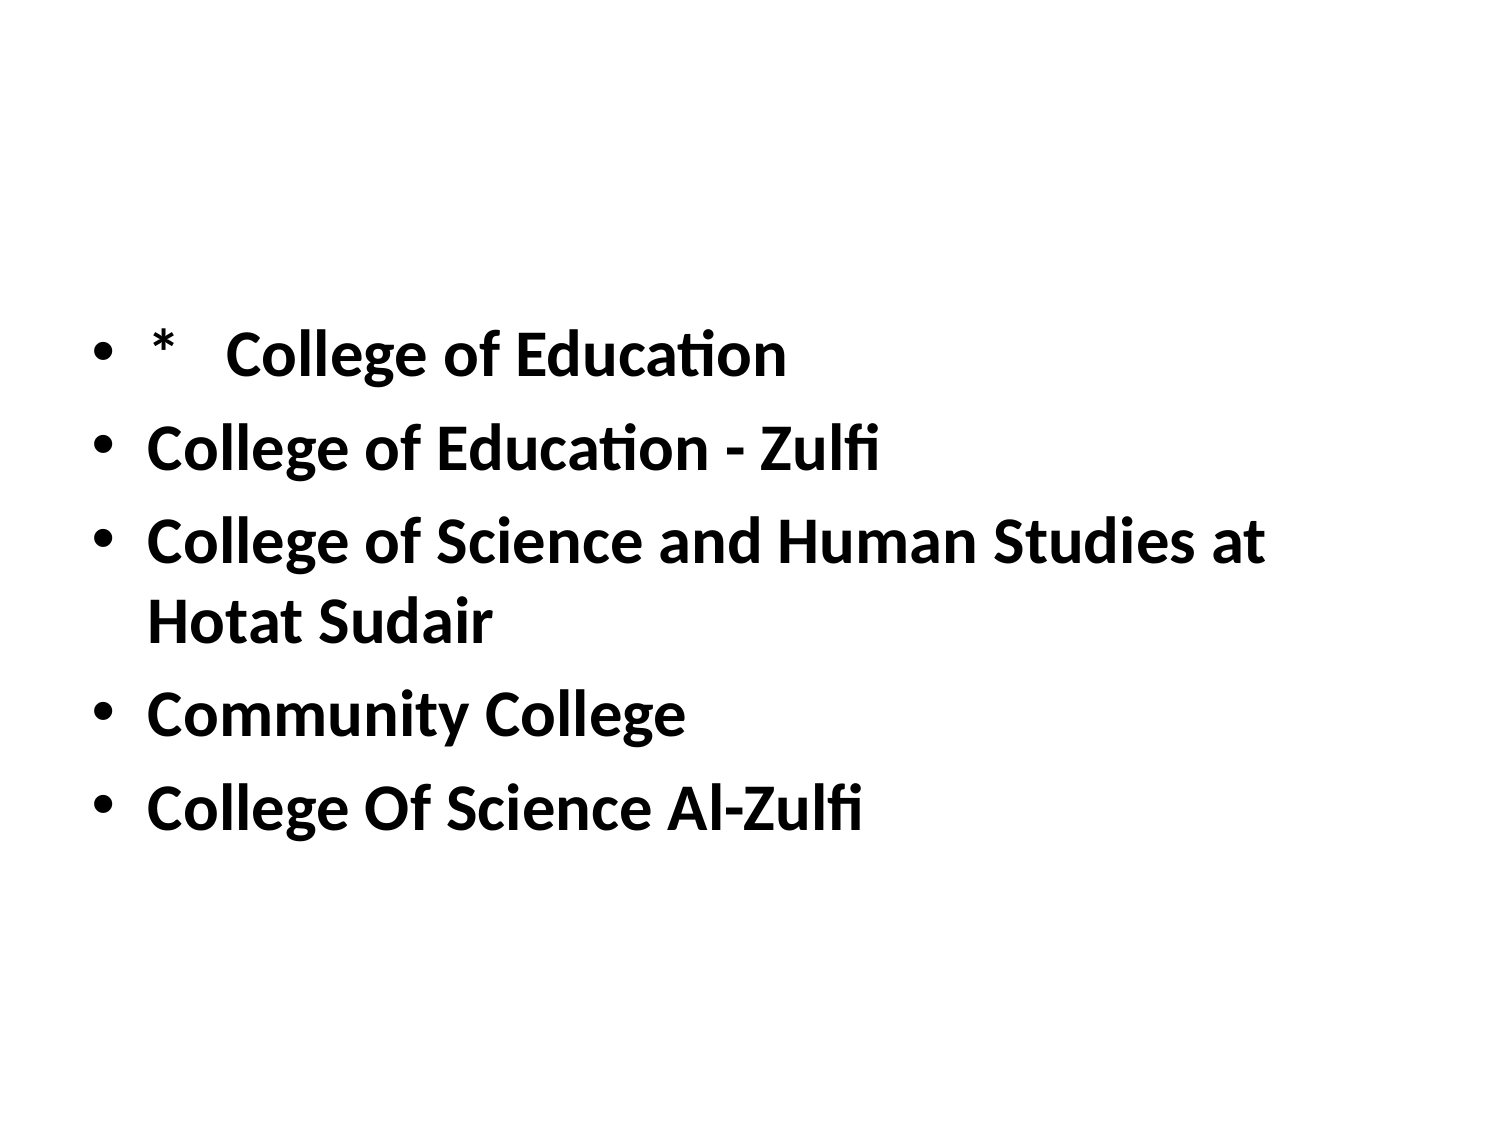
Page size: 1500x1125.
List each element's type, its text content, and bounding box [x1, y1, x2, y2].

list * College of Education College of Education - Zulfi College of Science and Human Studies at Hotat Sudair Community College College Of Science Al-Zulfi [76, 302, 1427, 1046]
